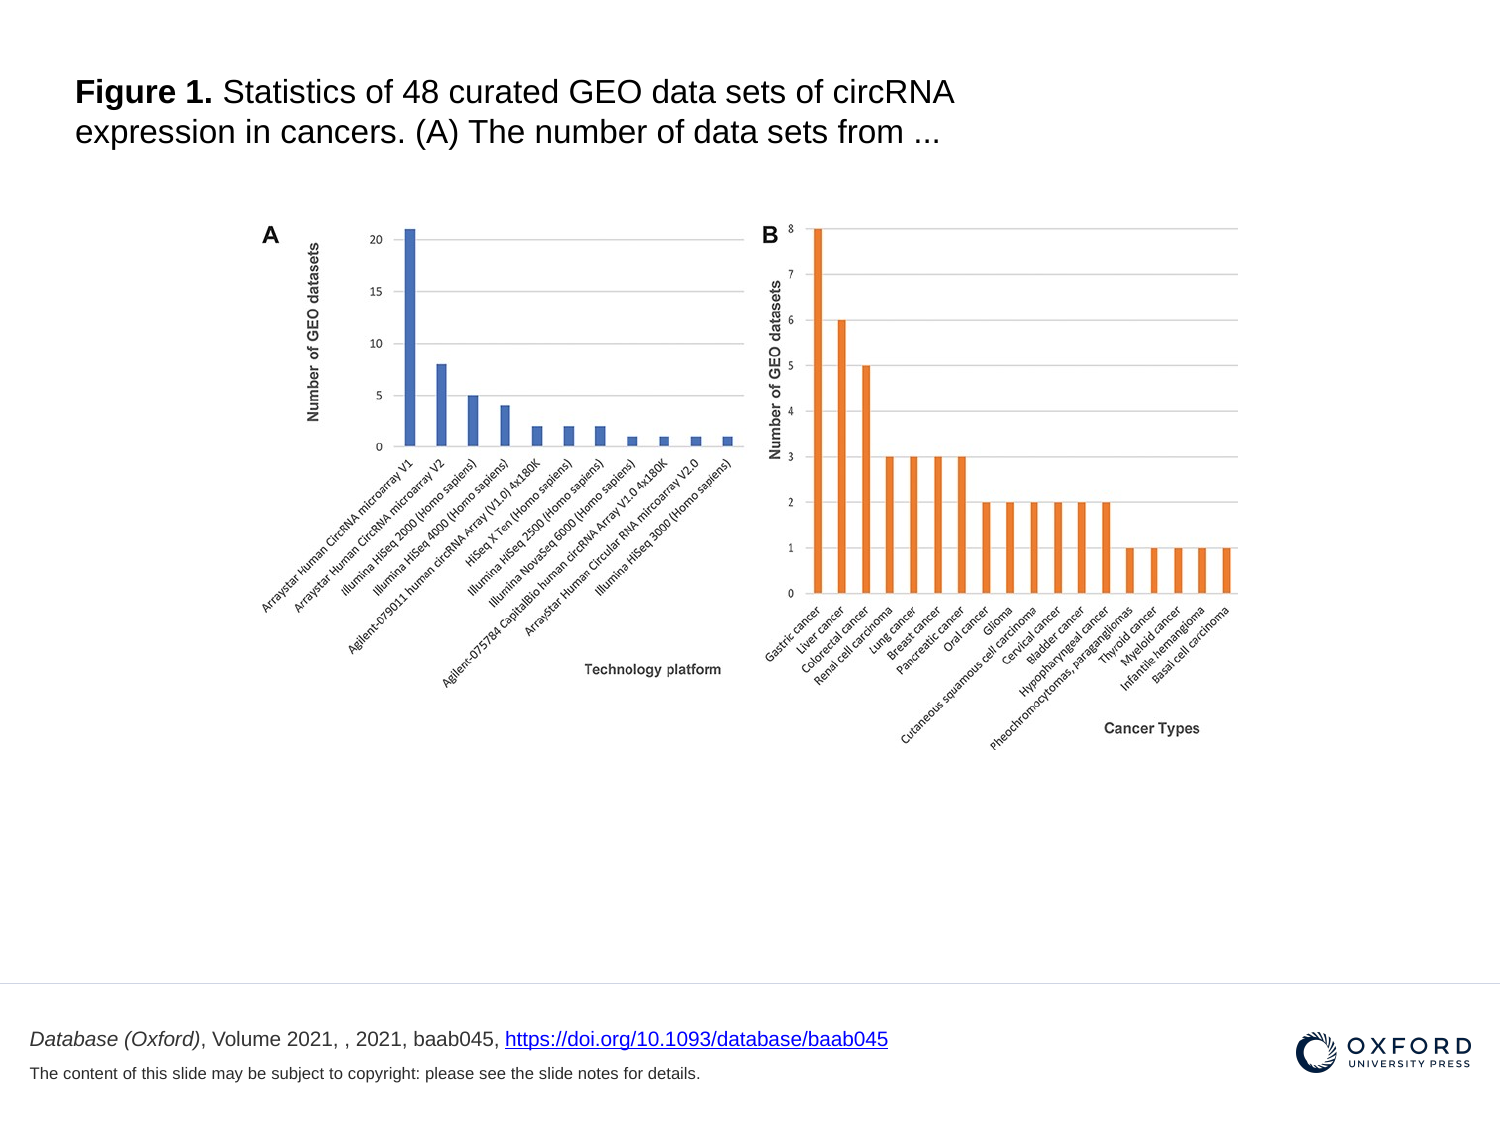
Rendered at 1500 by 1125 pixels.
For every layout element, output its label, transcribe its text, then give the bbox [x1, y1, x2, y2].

picture [1296, 1032, 1471, 1073]
picture [262, 224, 1238, 750]
footer Database (Oxford), Volume 2021, , 2021, baab045, https://doi.org/10.1093/database/baab045 The content of this slide may be subject to copyright: please see the slide notes for details. [0, 983, 1260, 1125]
title Figure 1. Statistics of 48 curated GEO data sets of circRNA expression in cancers. (A) The number of data sets from ... [75, 69, 1078, 171]
